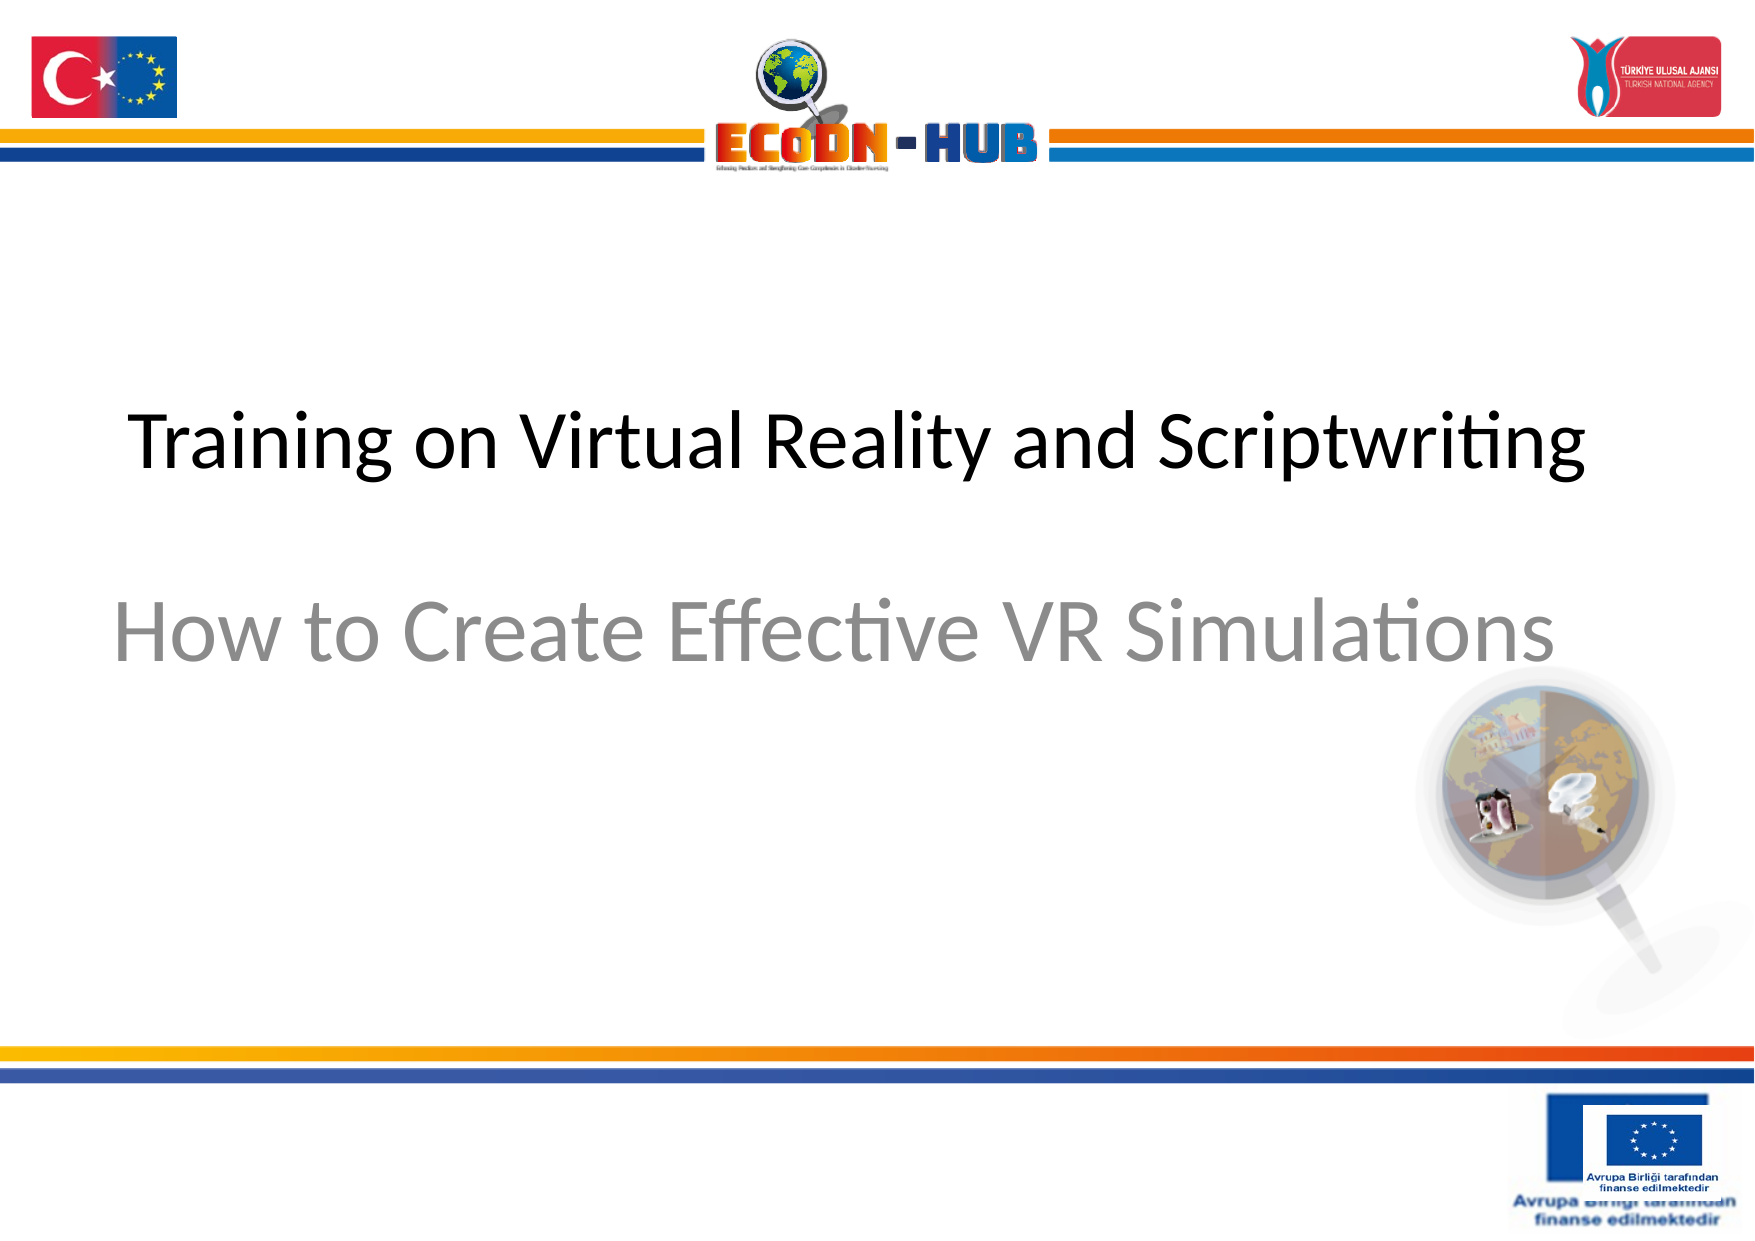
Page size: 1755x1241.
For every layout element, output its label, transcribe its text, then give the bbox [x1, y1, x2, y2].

picture [0, 0, 1755, 1241]
subtitle How to Create Effective VR Simulations [89, 570, 1581, 730]
title Training on Virtual Reality and Scriptwriting [127, 385, 1623, 538]
